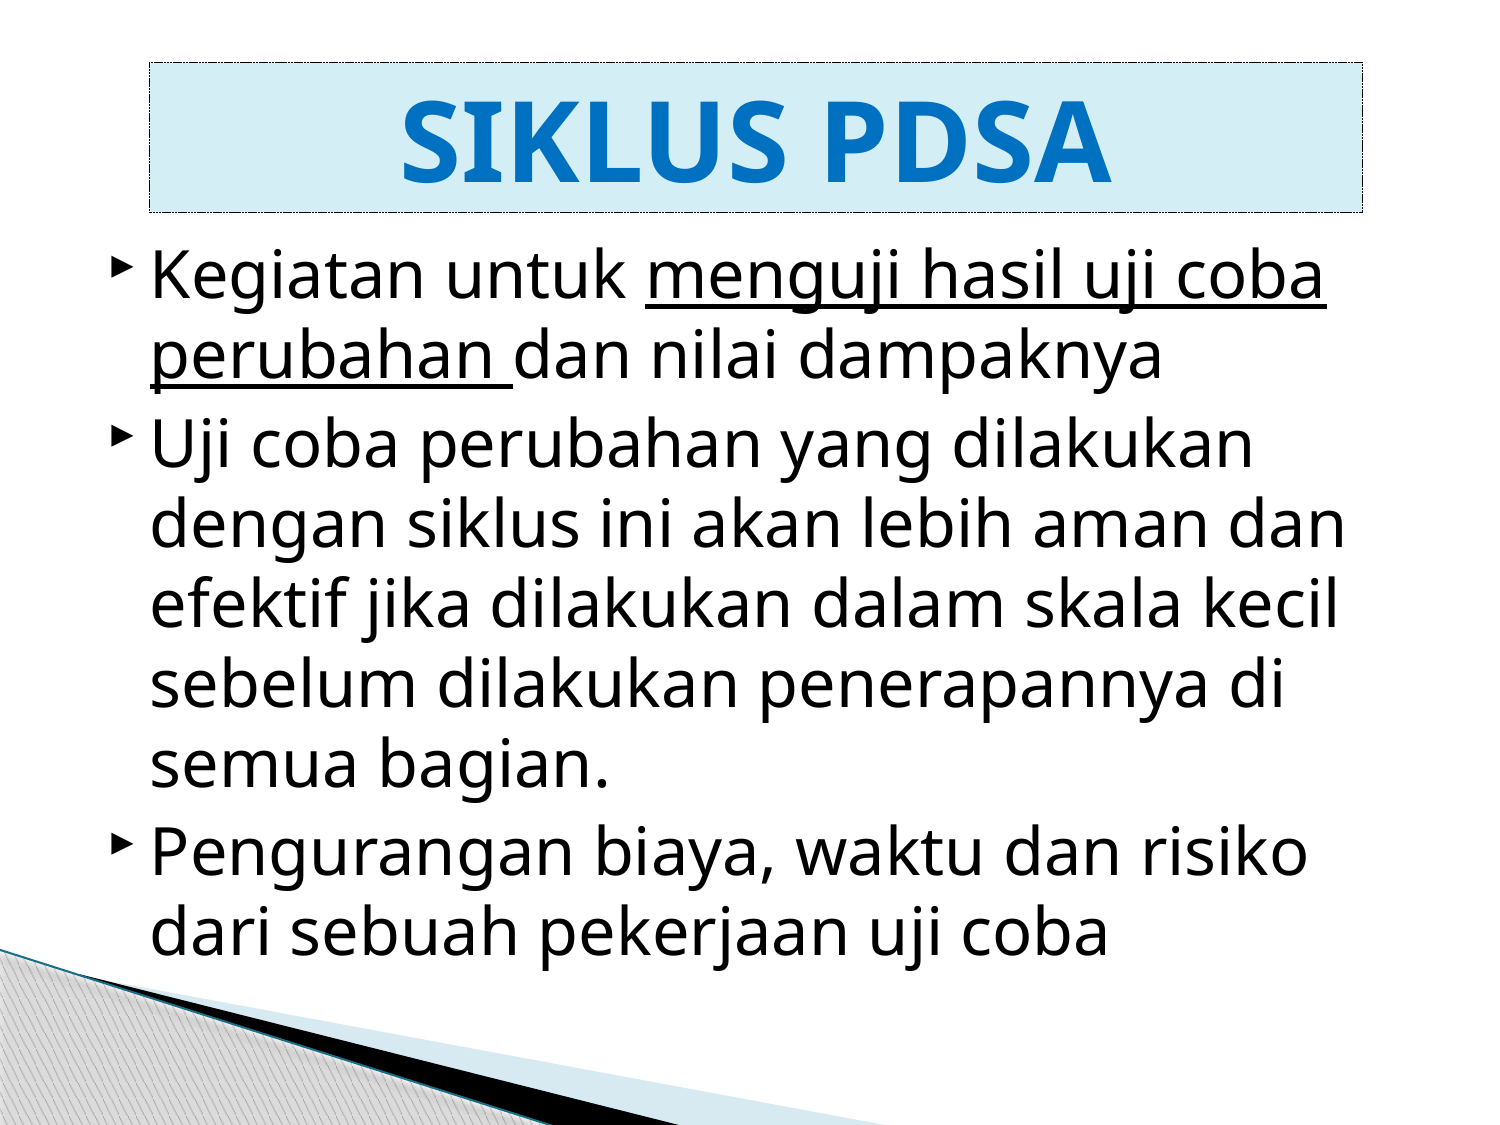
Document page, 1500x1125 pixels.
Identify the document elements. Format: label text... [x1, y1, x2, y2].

text_box SIKLUS PDSA [149, 62, 1363, 213]
list Kegiatan untuk menguji hasil uji coba perubahan dan nilai dampaknya Uji coba perubahan yang dilakukan dengan siklus ini akan lebih aman dan efektif jika dilakukan dalam skala kecil sebelum dilakukan penerapannya di semua bagian. Pengurangan biaya, waktu dan risiko dari sebuah pekerjaan uji coba [75, 224, 1425, 963]
